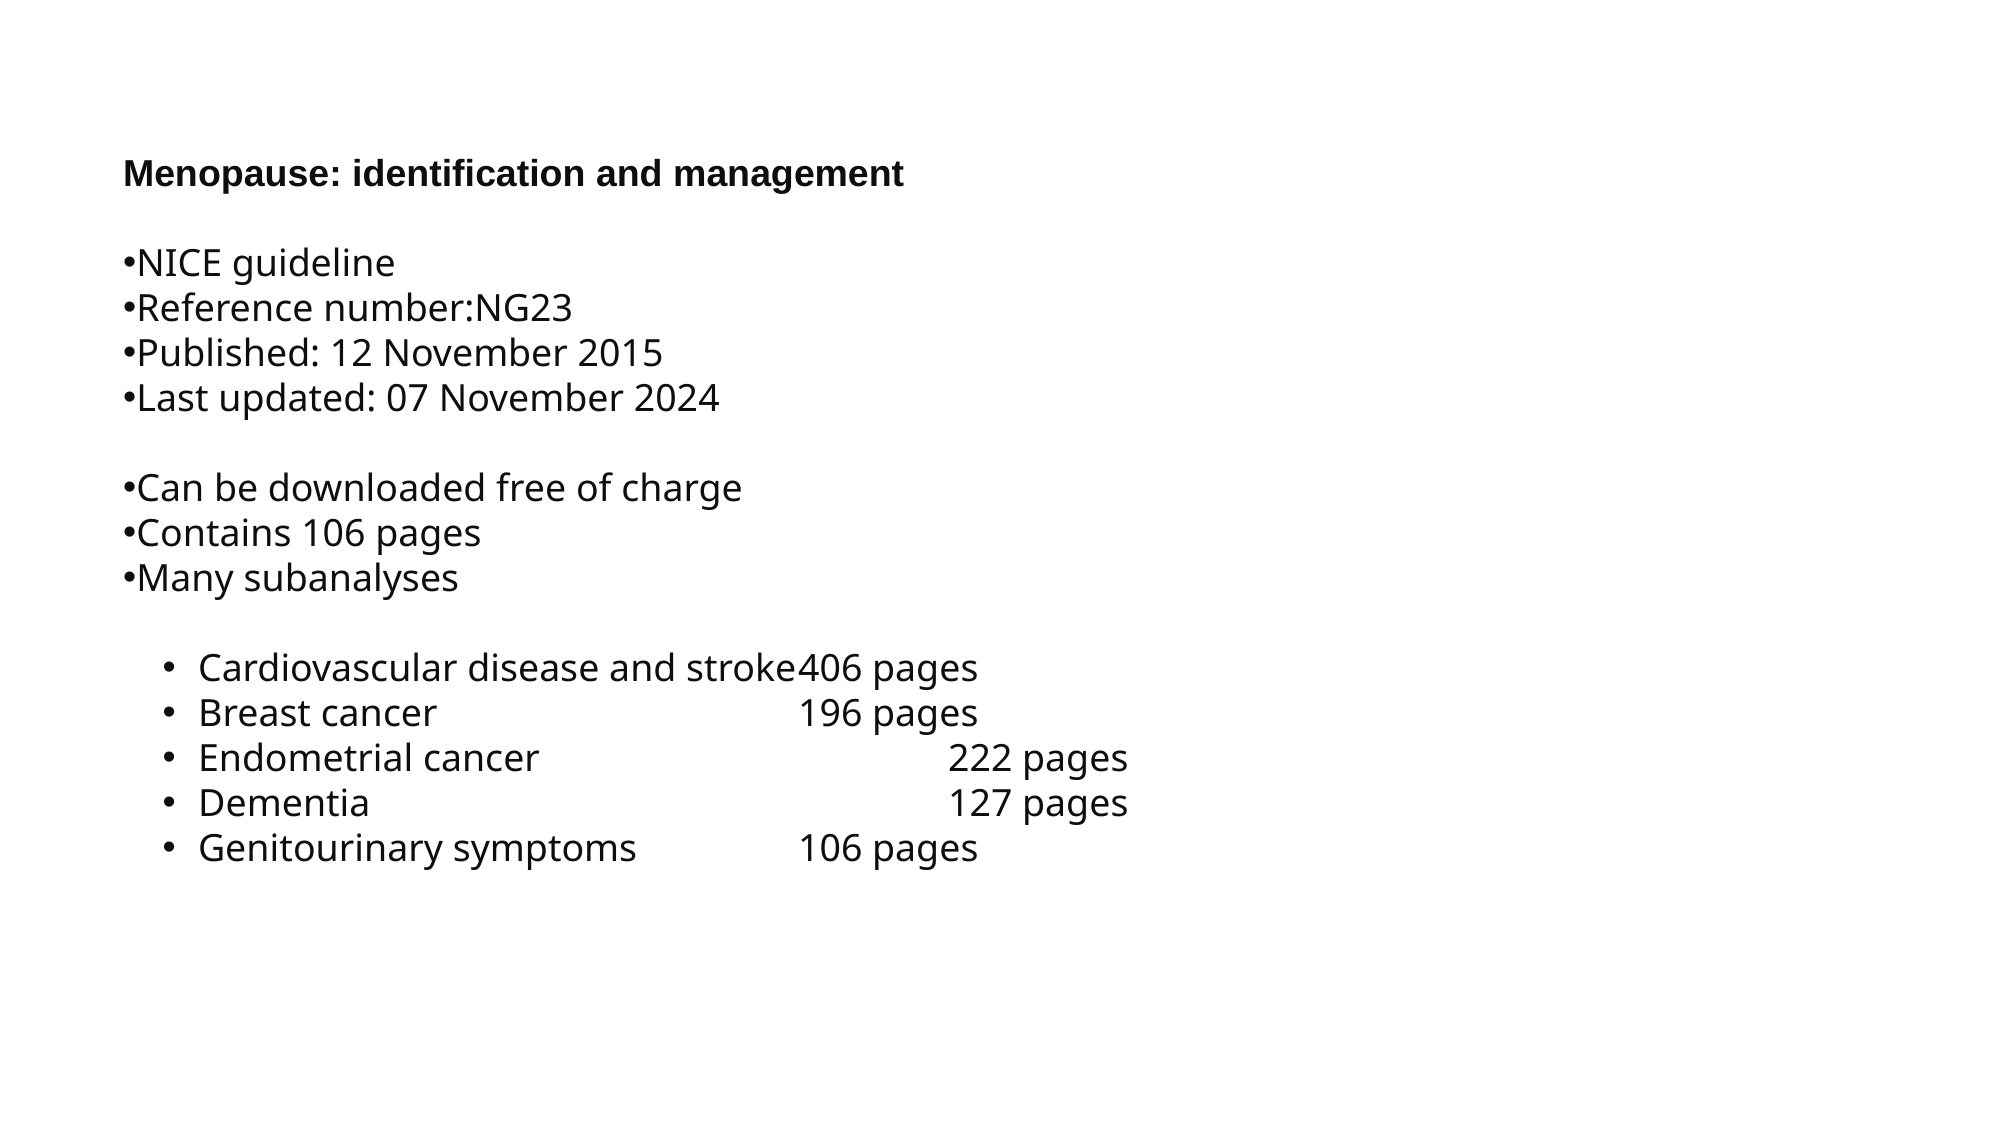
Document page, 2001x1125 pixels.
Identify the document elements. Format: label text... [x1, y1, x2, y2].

text_box Menopause: identification and management NICE guideline Reference number:NG23 Published: 12 November 2015 Last updated: 07 November 2024 Can be downloaded free of charge Contains 106 pages Many subanalyses Cardiovascular disease and stroke 406 pages Breast cancer 196 pages Endometrial cancer 222 pages Dementia 127 pages Genitourinary symptoms 106 pages [108, 141, 1870, 1011]
